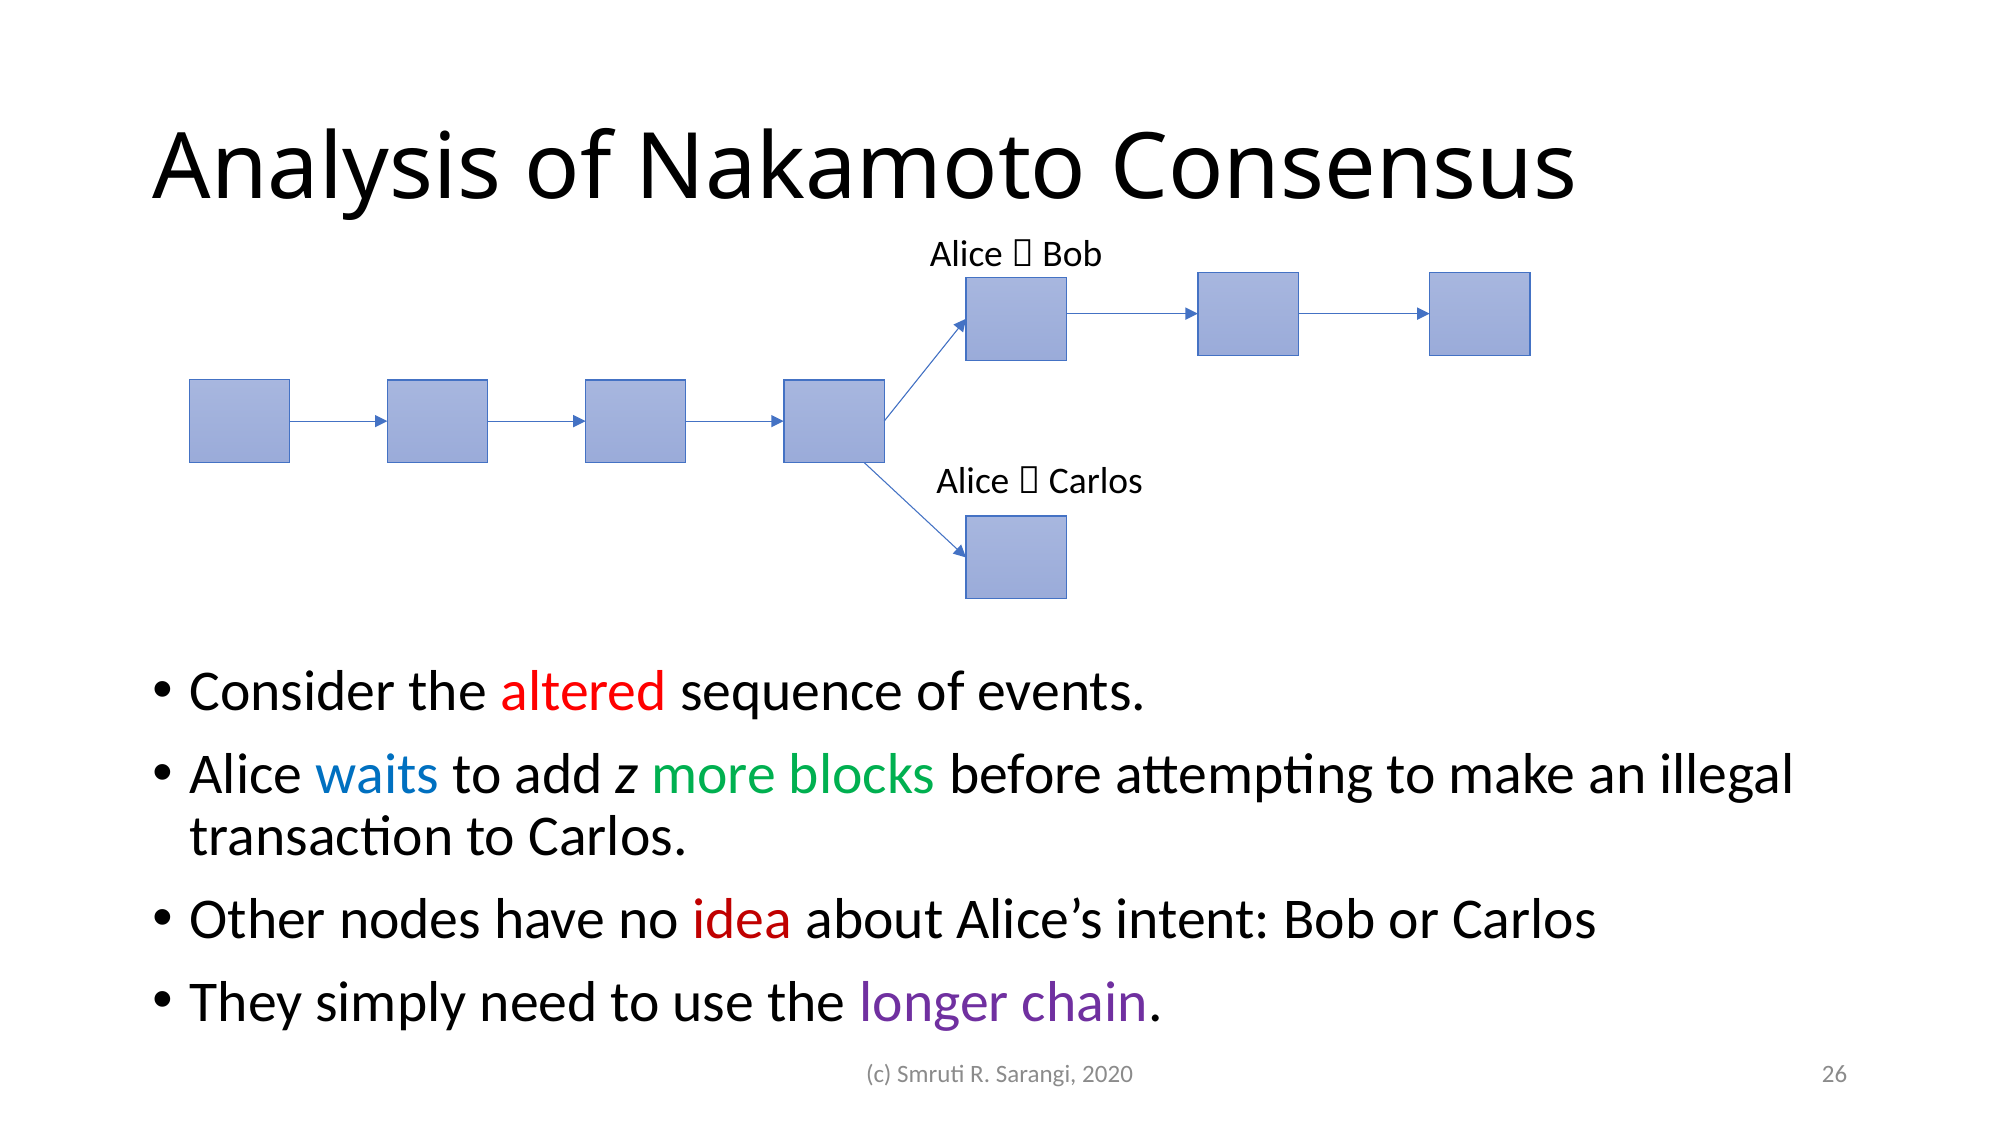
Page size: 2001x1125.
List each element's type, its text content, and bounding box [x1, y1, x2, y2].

text_box Alice  Carlos [921, 448, 1158, 509]
text_box [1197, 272, 1299, 356]
text_box [1429, 272, 1531, 356]
list Consider the altered sequence of events. Alice waits to add z more blocks before attempting to make an illegal transaction to Carlos. Other nodes have no idea about Alice’s intent: Bob or Carlos They simply need to use the longer chain. [137, 653, 1863, 1043]
footer (c) Smruti R. Sarangi, 2020 [662, 1042, 1338, 1103]
text_box [189, 379, 290, 463]
text_box [387, 379, 488, 463]
text_box Alice  Bob [915, 221, 1118, 282]
title Analysis of Nakamoto Consensus [137, 59, 1863, 278]
text_box [965, 282, 1067, 361]
slide_number 26 [1412, 1042, 1863, 1103]
text_box [783, 379, 885, 463]
text_box [585, 379, 686, 463]
text_box [965, 515, 1067, 599]
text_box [864, 462, 966, 558]
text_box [884, 318, 966, 422]
